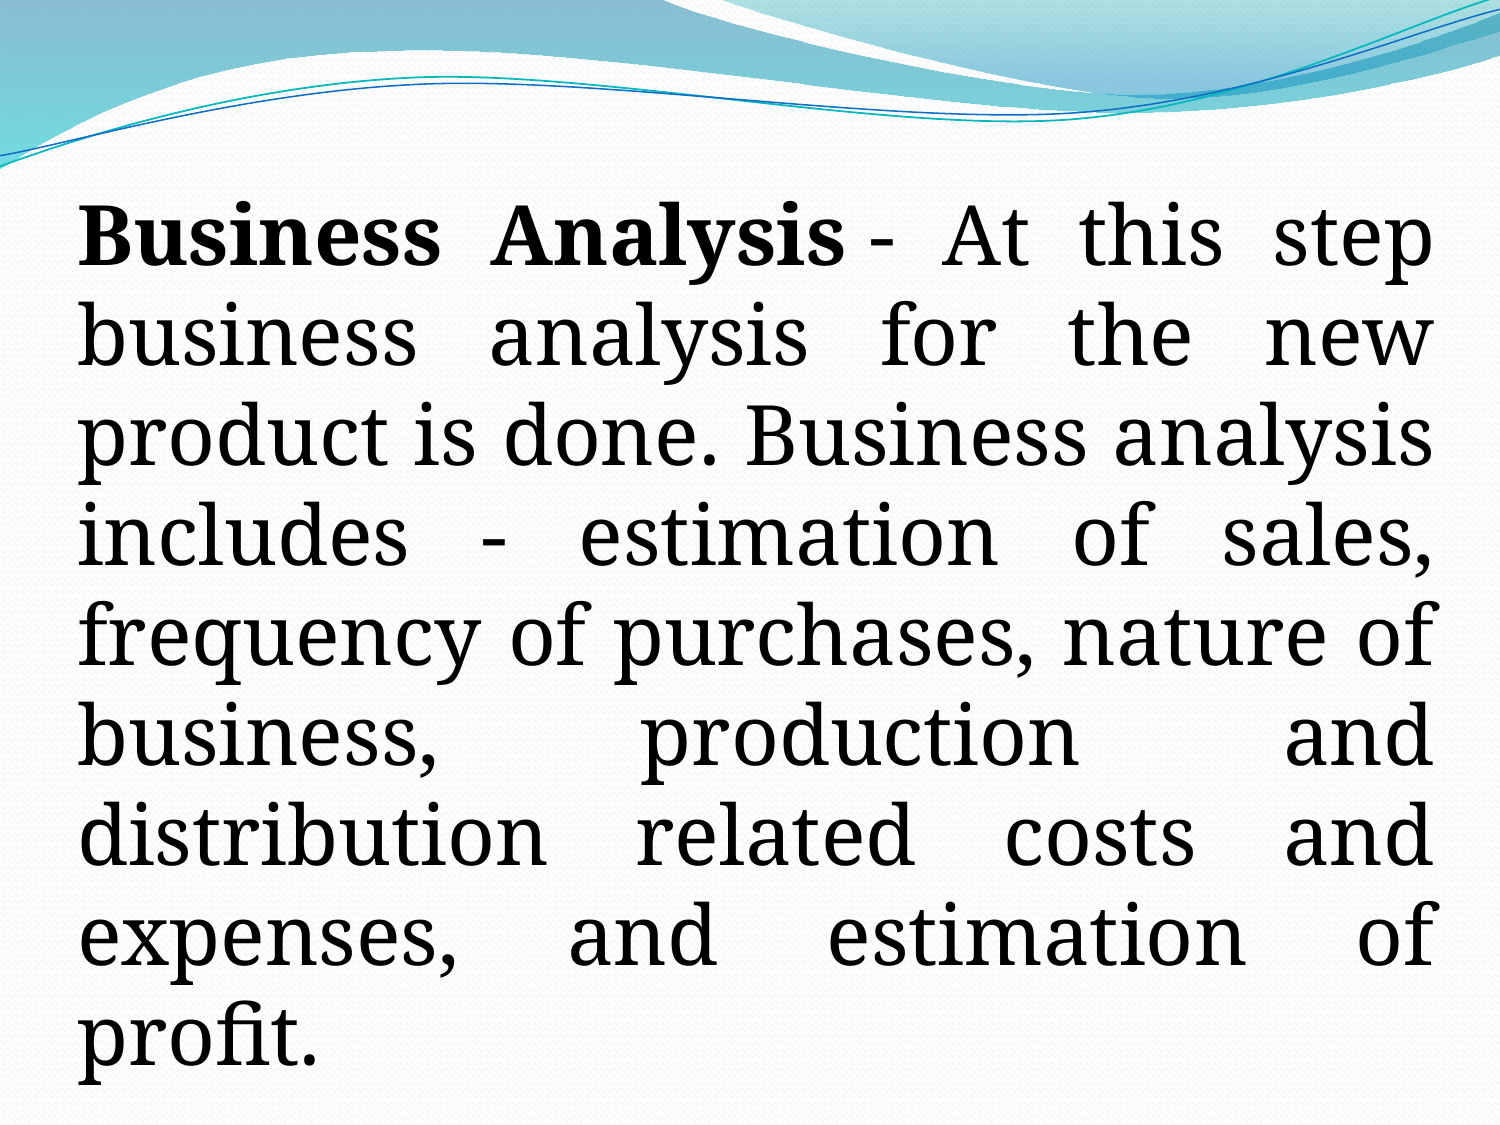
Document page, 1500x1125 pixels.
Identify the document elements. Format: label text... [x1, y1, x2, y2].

text_box Business Analysis - At this step business analysis for the new product is done. Business analysis includes - estimation of sales, frequency of purchases, nature of business, production and distribution related costs and expenses, and estimation of profit. [62, 174, 1450, 1090]
